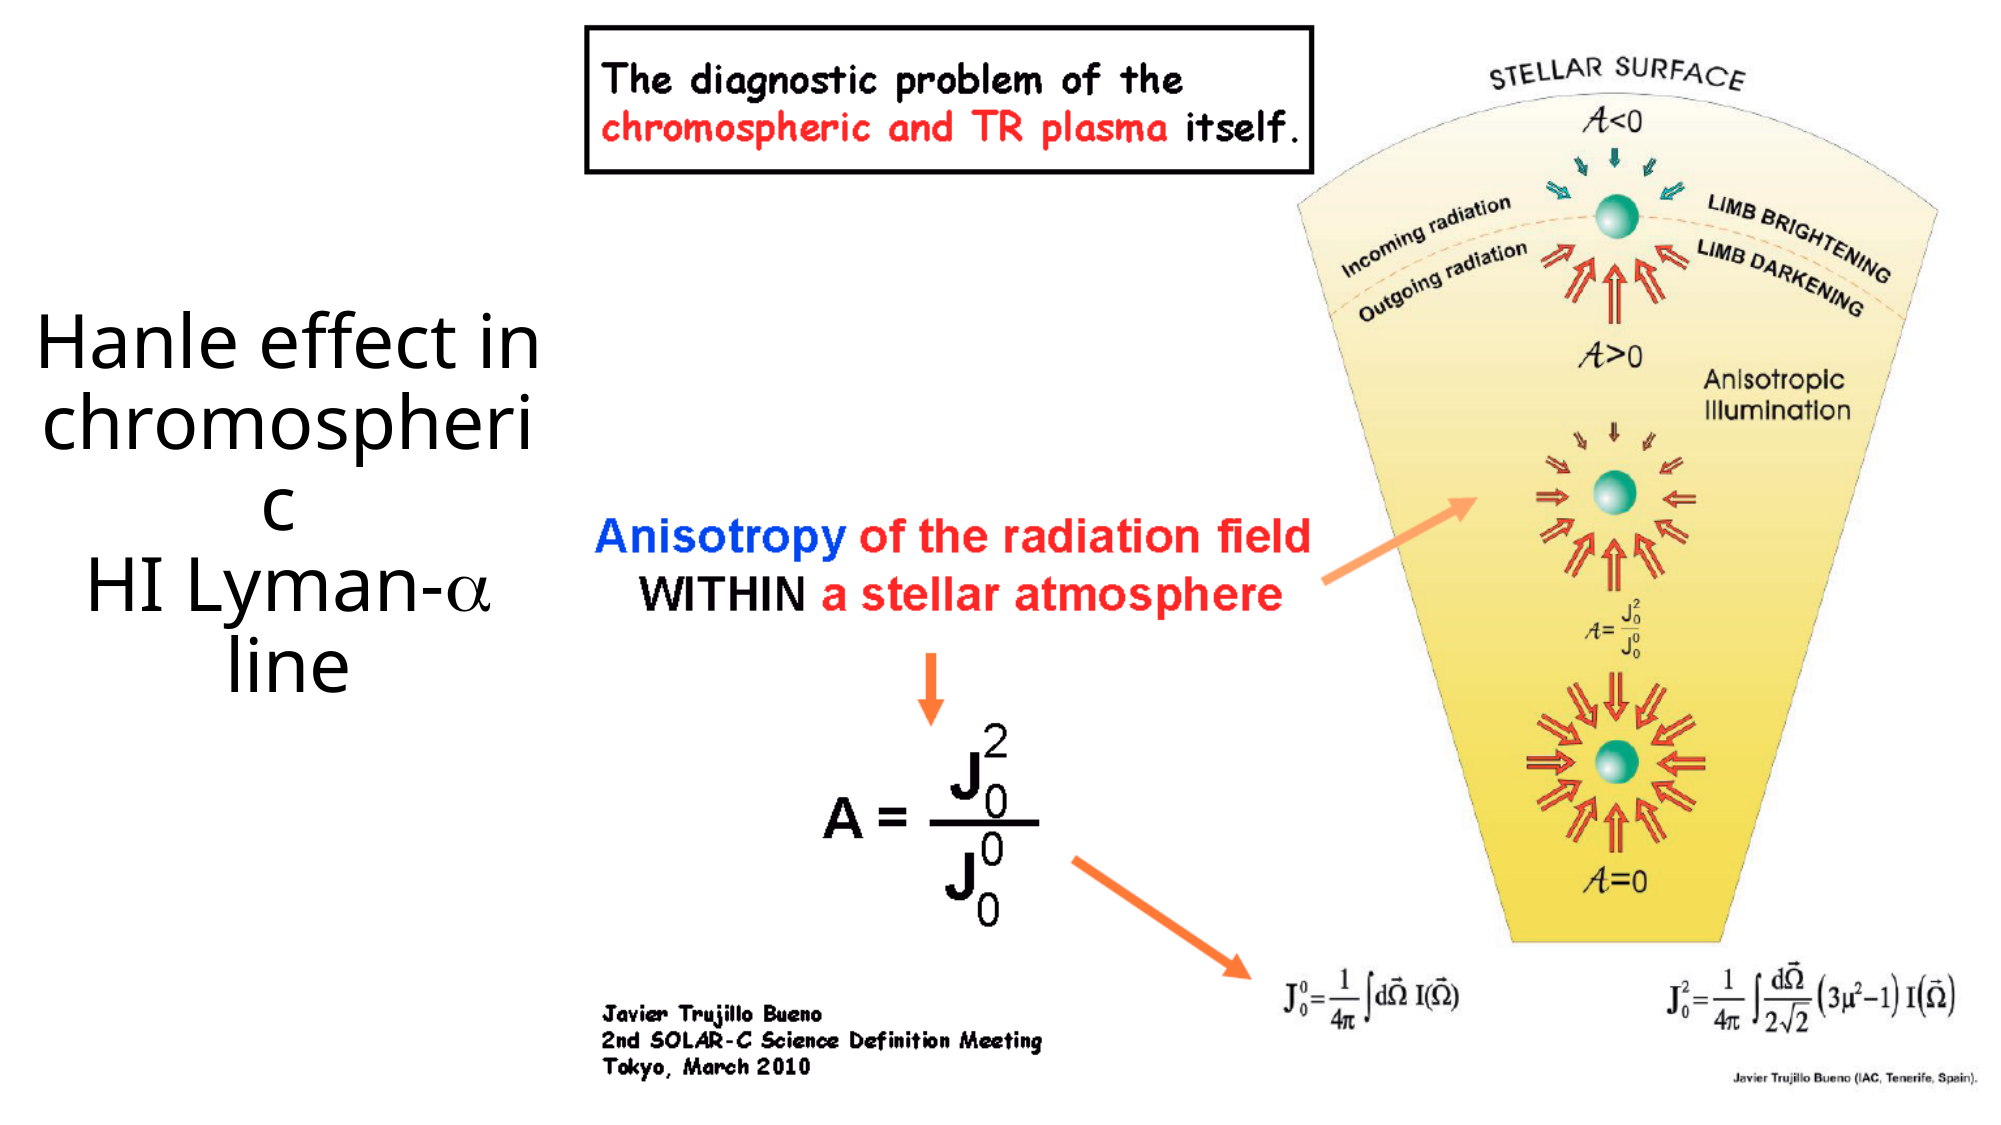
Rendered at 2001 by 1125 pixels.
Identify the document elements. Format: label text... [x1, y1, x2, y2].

title Hanle effect in chromospheric HI Lyman- line [17, 177, 560, 835]
picture [574, 15, 1998, 1098]
